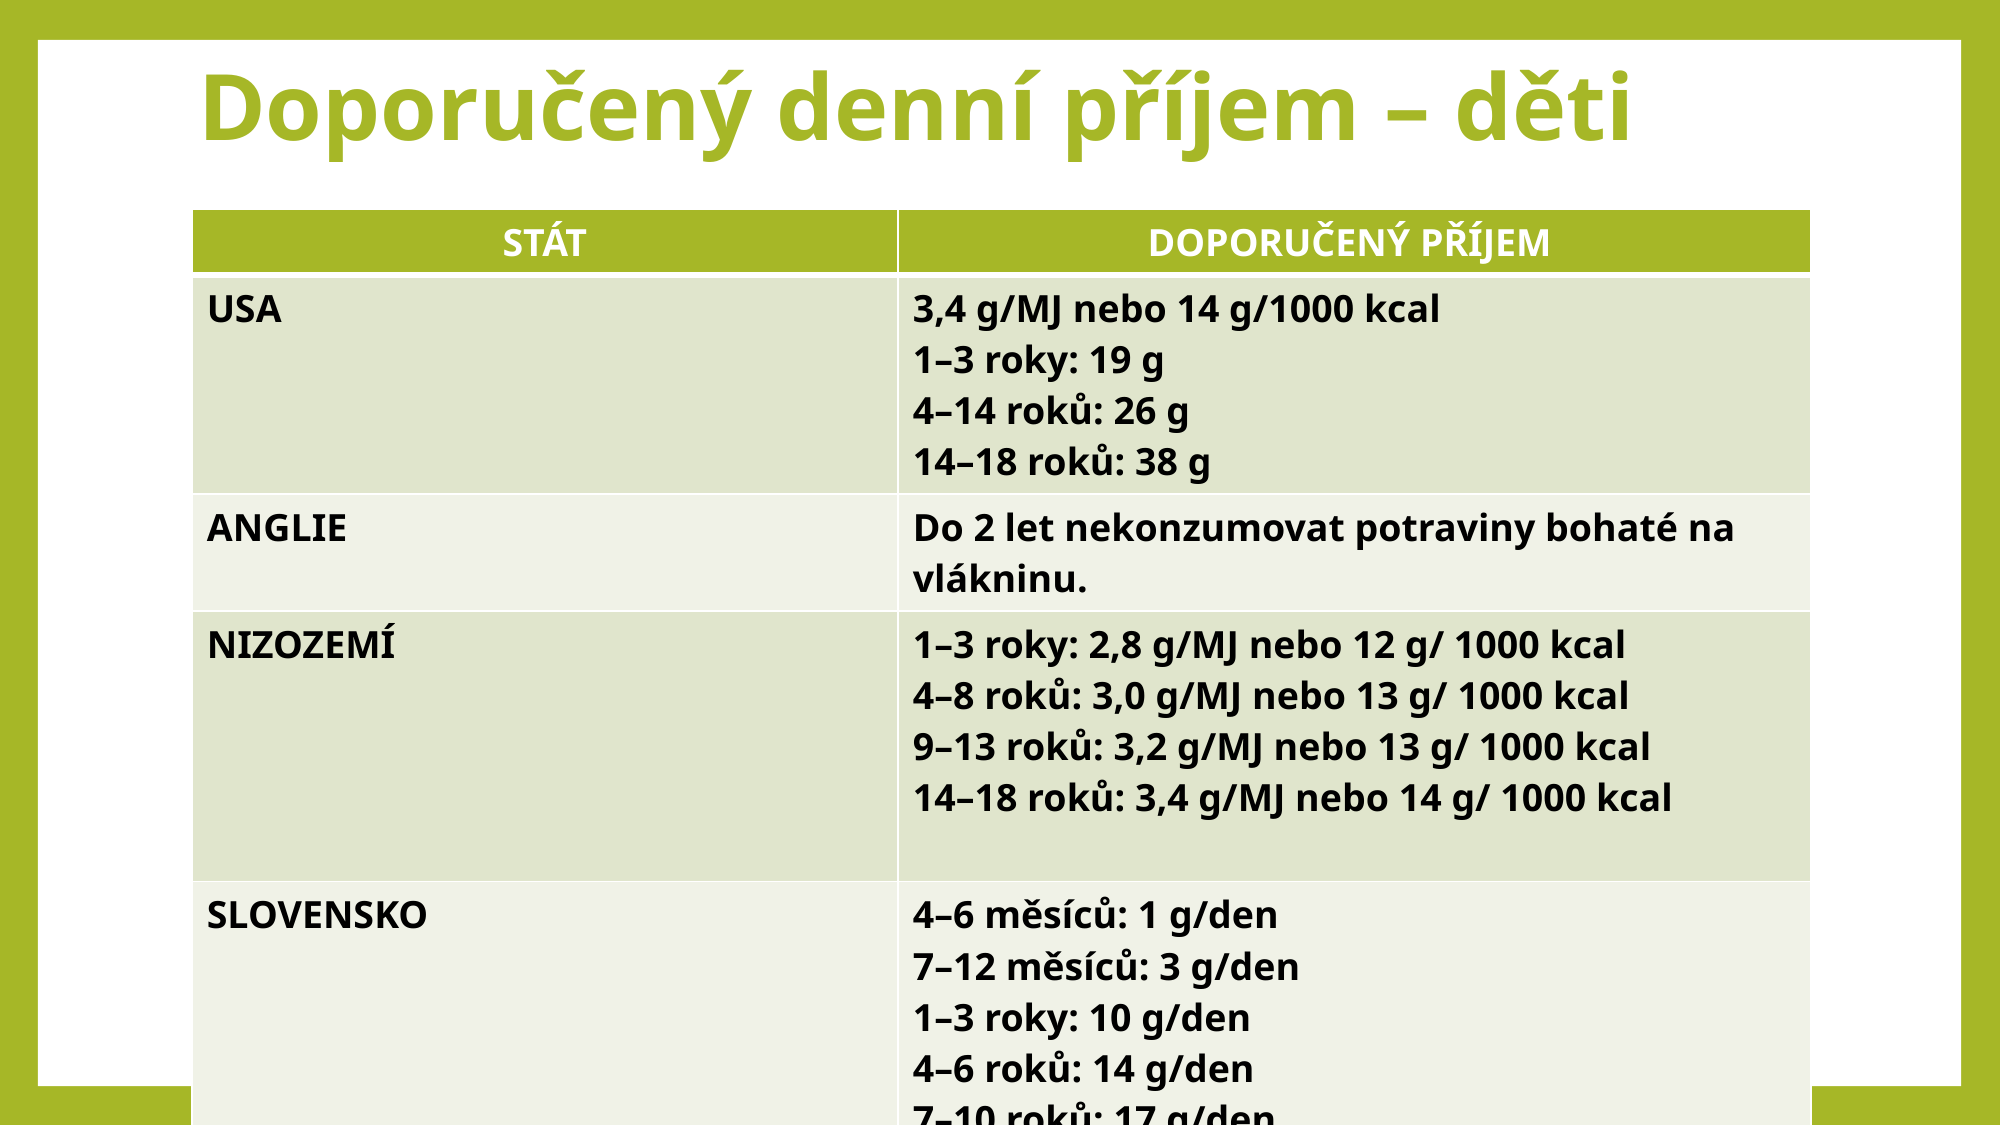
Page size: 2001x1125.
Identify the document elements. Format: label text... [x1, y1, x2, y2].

table_cell USA [193, 278, 897, 493]
table_cell NIZOZEMÍ [193, 612, 897, 881]
table_header STÁT [193, 210, 897, 272]
table_cell Do 2 let nekonzumovat potraviny bohaté na vlákninu. [899, 495, 1810, 610]
table_cell SLOVENSKO [193, 882, 897, 1125]
table_cell ANGLIE [193, 495, 897, 610]
title Doporučený denní příjem – děti [183, 0, 1804, 223]
table_header DOPORUČENÝ PŘÍJEM [899, 210, 1810, 272]
table_cell 3,4 g/MJ nebo 14 g/1000 kcal 1–3 roky: 19 g 4–14 roků: 26 g 14–18 roků: 38 g [899, 278, 1810, 493]
table_cell 1–3 roky: 2,8 g/MJ nebo 12 g/ 1000 kcal 4–8 roků: 3,0 g/MJ nebo 13 g/ 1000 kcal 9–13 roků: 3,2 g/MJ nebo 13 g/ 1000 kcal 14–18 roků: 3,4 g/MJ nebo 14 g/ 1000 kcal [899, 612, 1810, 881]
table_cell 4–6 měsíců: 1 g/den 7–12 měsíců: 3 g/den 1–3 roky: 10 g/den 4–6 roků: 14 g/den 7–10 roků: 17 g/den 11–14 roků: 20 ♂18 ♀ 15–18 roků: 22–25 ♂18–22 ♀ [899, 882, 1810, 1125]
